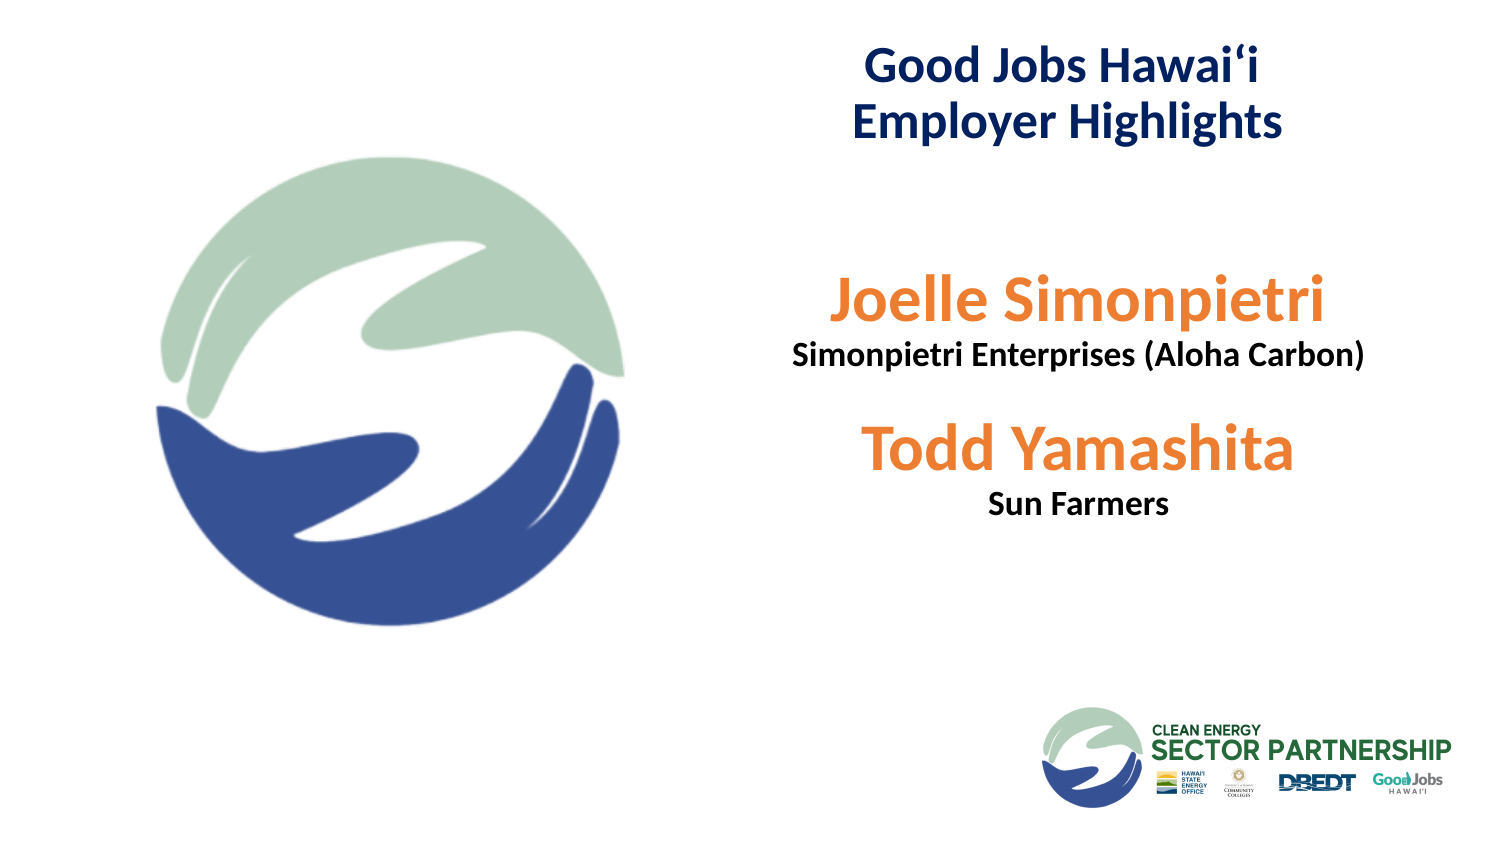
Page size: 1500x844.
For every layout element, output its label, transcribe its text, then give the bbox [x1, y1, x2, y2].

picture [1030, 699, 1464, 817]
picture [132, 124, 642, 660]
text_box Good Jobs Hawaiʻi Employer Highlights [659, 22, 1477, 165]
text_box Joelle Simonpietri Simonpietri Enterprises (Aloha Carbon) Todd Yamashita Sun Farmers [694, 457, 1464, 767]
